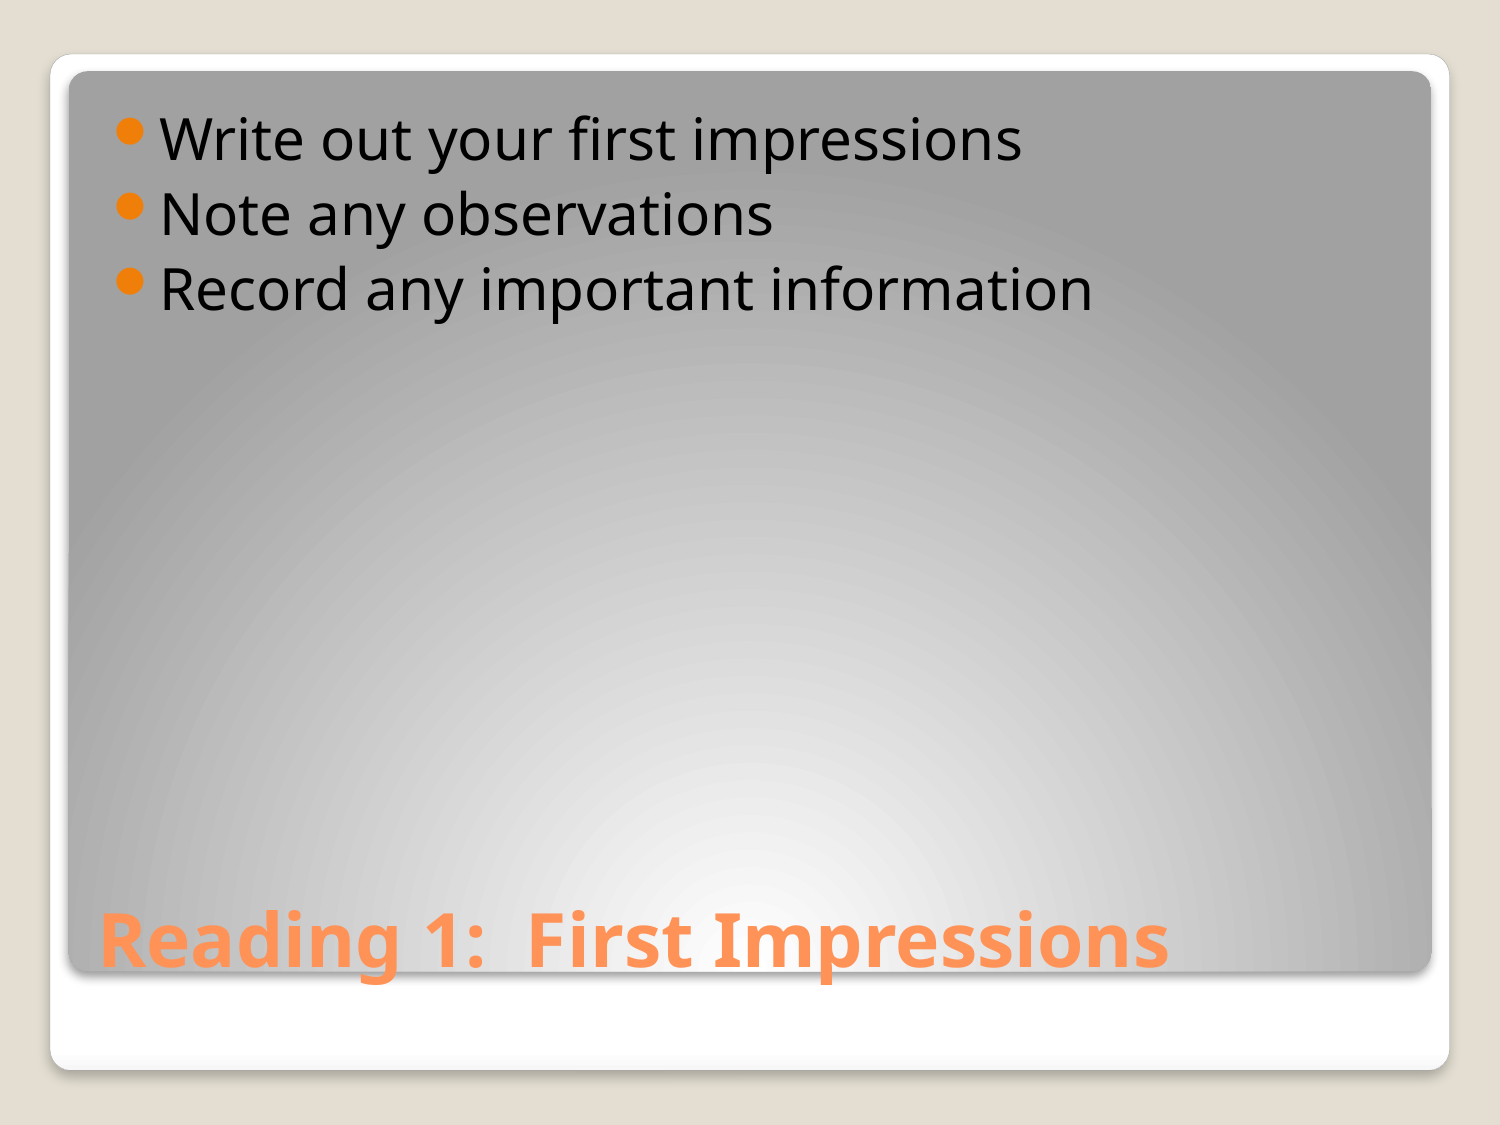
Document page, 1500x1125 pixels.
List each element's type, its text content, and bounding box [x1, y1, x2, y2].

title Reading 1: First Impressions [82, 817, 1425, 990]
list Write out your first impressions Note any observations Record any important information [82, 86, 1425, 774]
